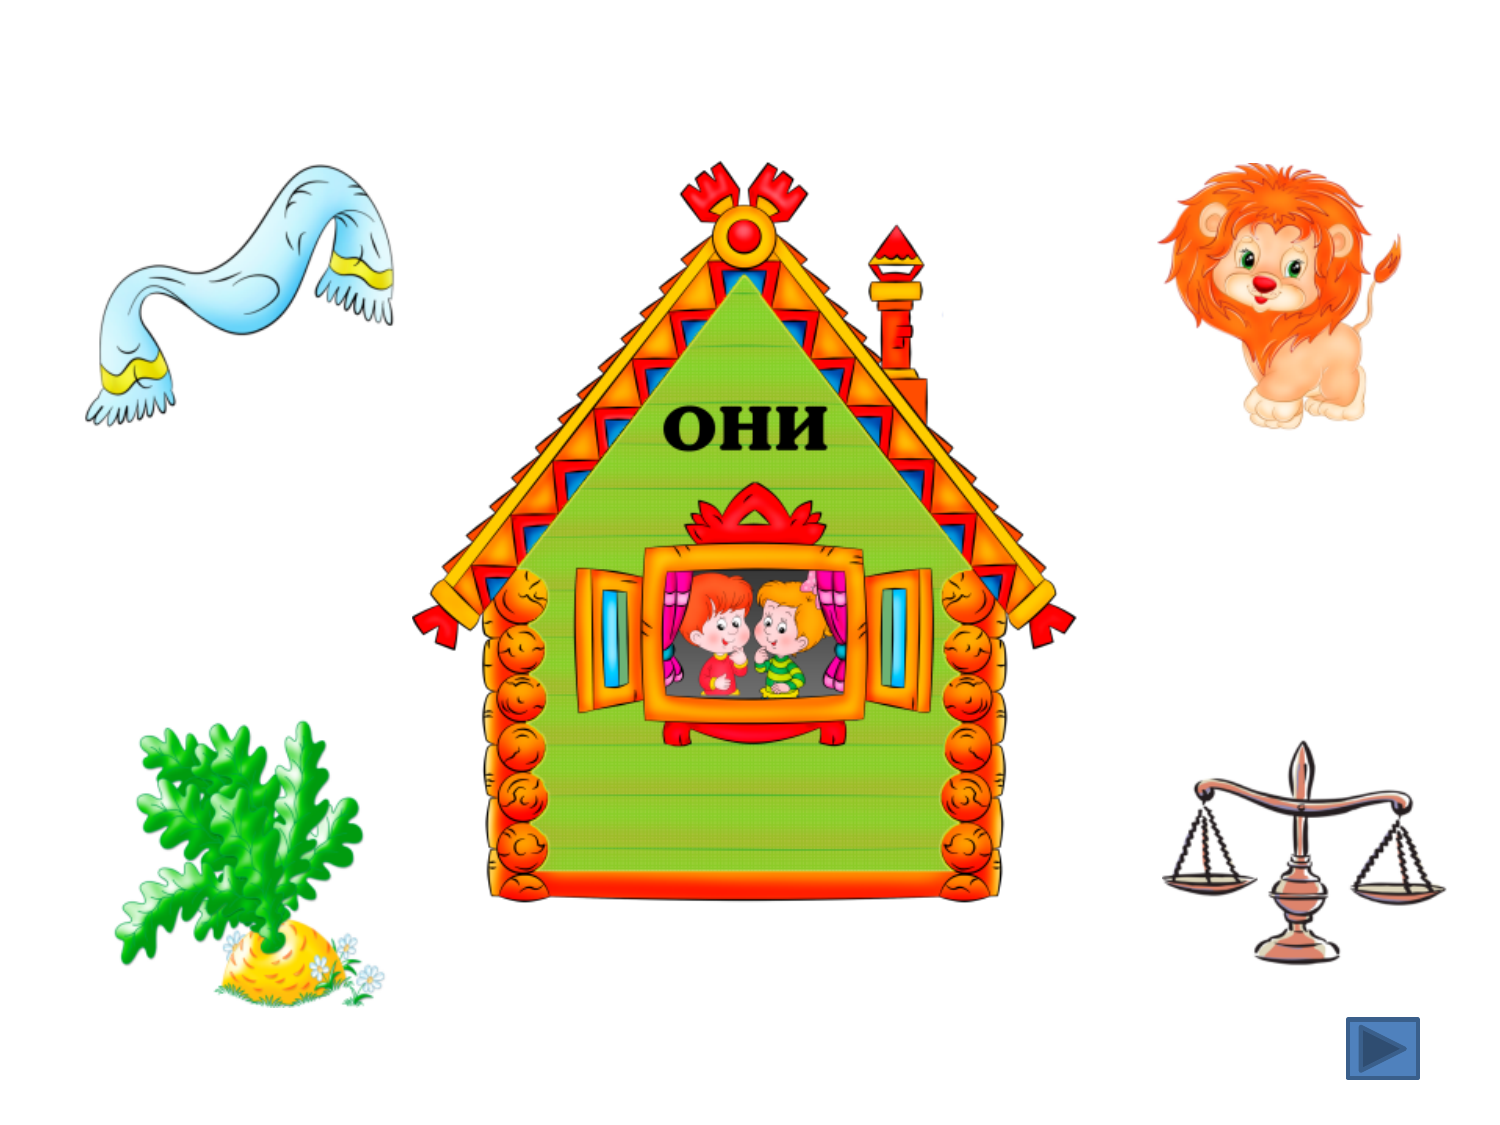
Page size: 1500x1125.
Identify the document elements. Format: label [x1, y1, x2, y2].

picture [83, 163, 399, 435]
picture [109, 714, 391, 1009]
picture [1156, 163, 1408, 434]
text_box [1346, 1017, 1420, 1080]
picture [412, 152, 1086, 913]
picture [1162, 737, 1448, 968]
